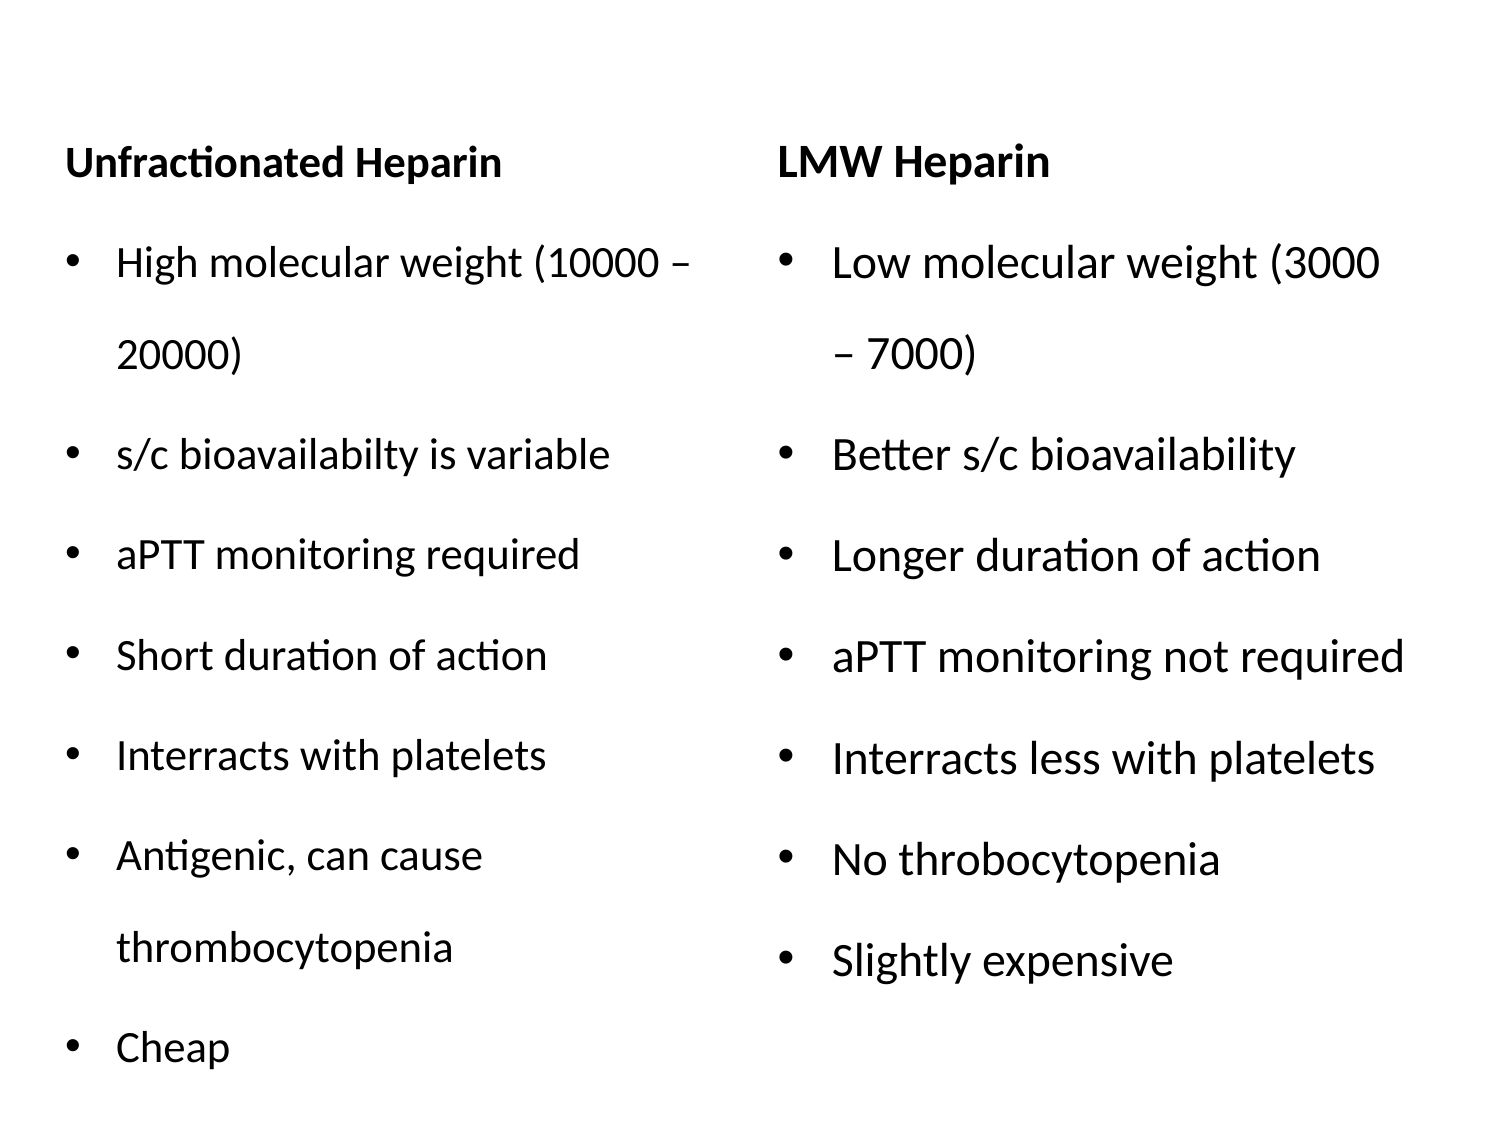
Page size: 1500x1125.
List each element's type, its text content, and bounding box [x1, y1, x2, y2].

list Unfractionated Heparin High molecular weight (10000 – 20000) s/c bioavailabilty is variable aPTT monitoring required Short duration of action Interracts with platelets Antigenic, can cause thrombocytopenia Cheap [50, 87, 738, 1088]
list LMW Heparin Low molecular weight (3000 – 7000) Better s/c bioavailability Longer duration of action aPTT monitoring not required Interracts less with platelets No throbocytopenia Slightly expensive [762, 87, 1425, 1075]
